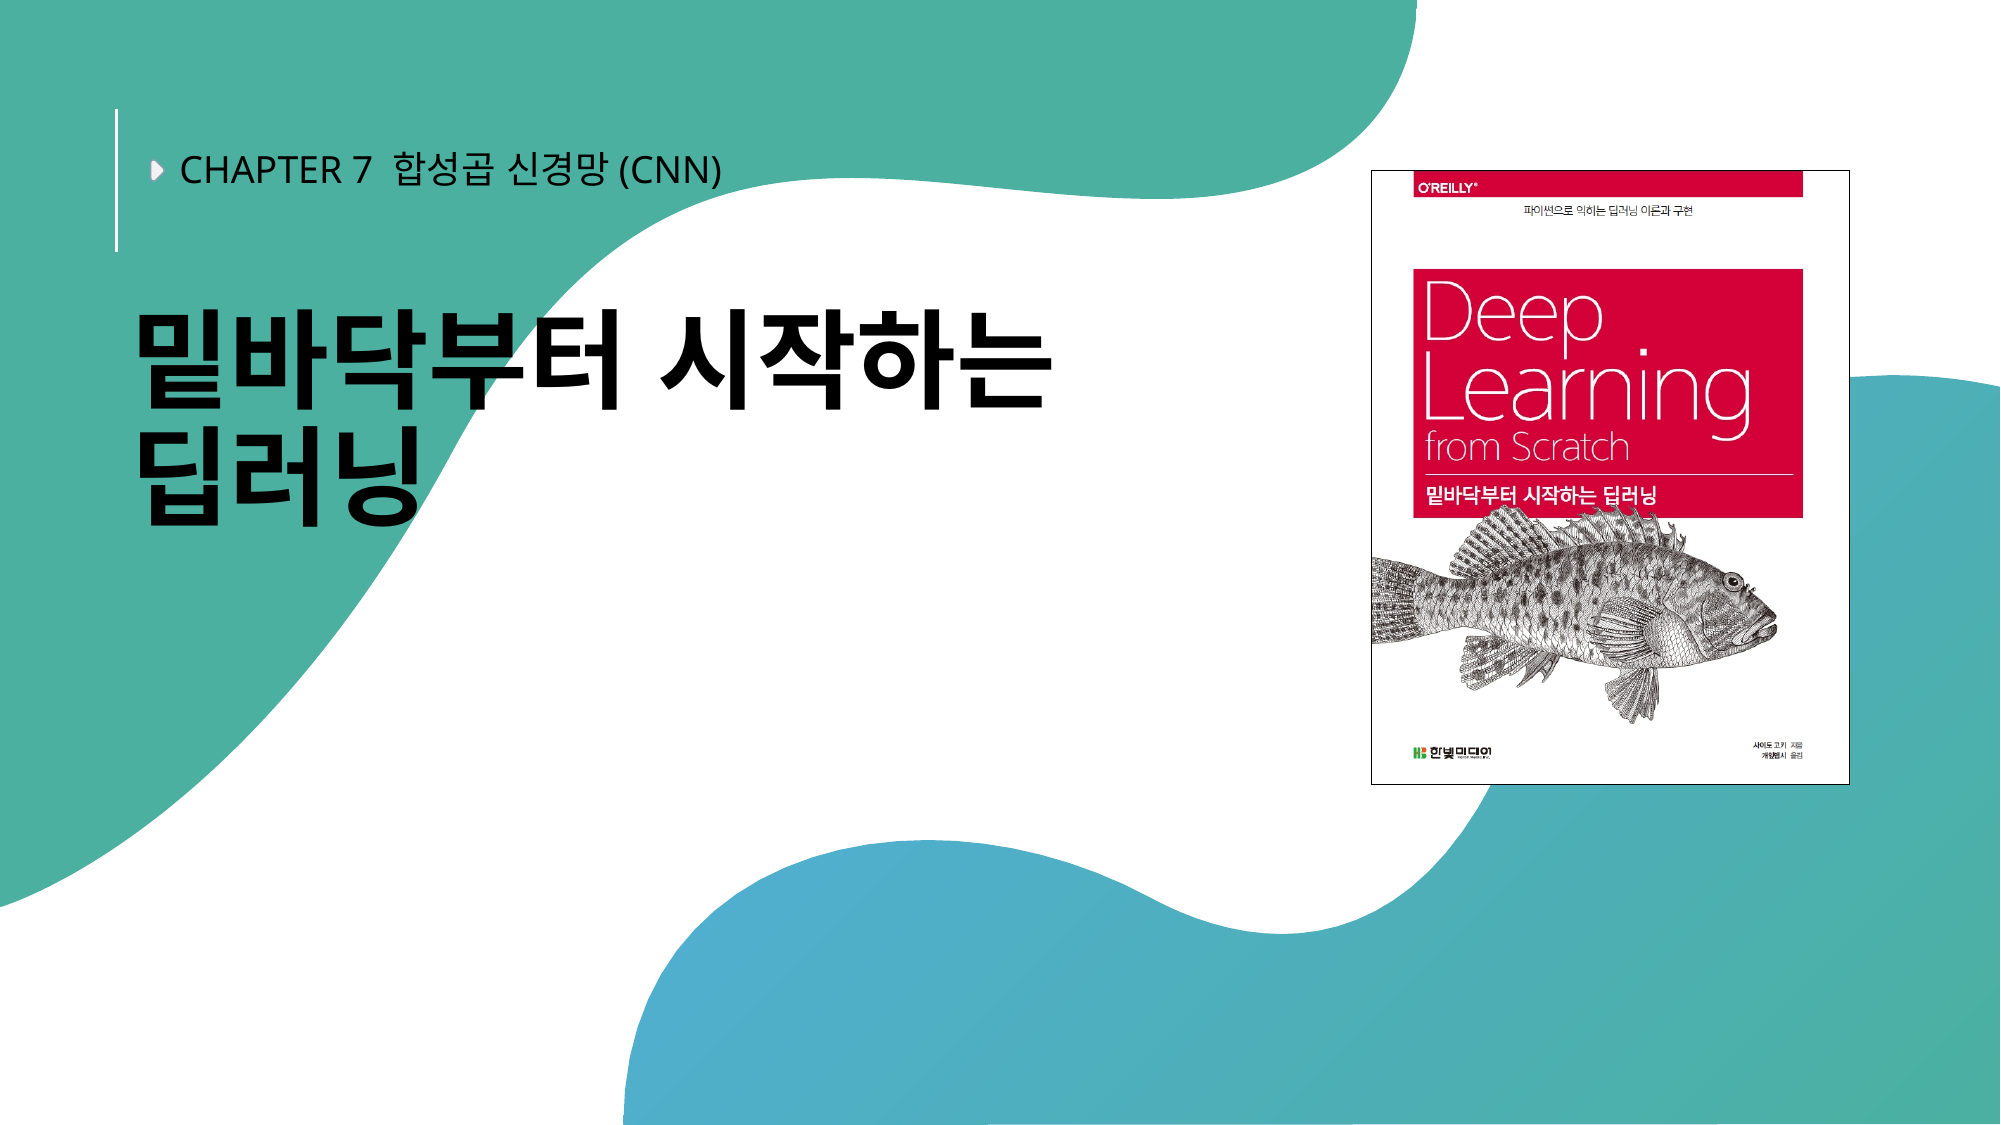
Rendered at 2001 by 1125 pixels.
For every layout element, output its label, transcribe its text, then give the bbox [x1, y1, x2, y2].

picture [1371, 170, 1850, 785]
text_box CHAPTER 7 합성곱 신경망(CNN) [164, 138, 1611, 199]
text_box [150, 159, 164, 182]
title 밑바닥부터 시작하는 딥러닝 [115, 292, 1318, 882]
